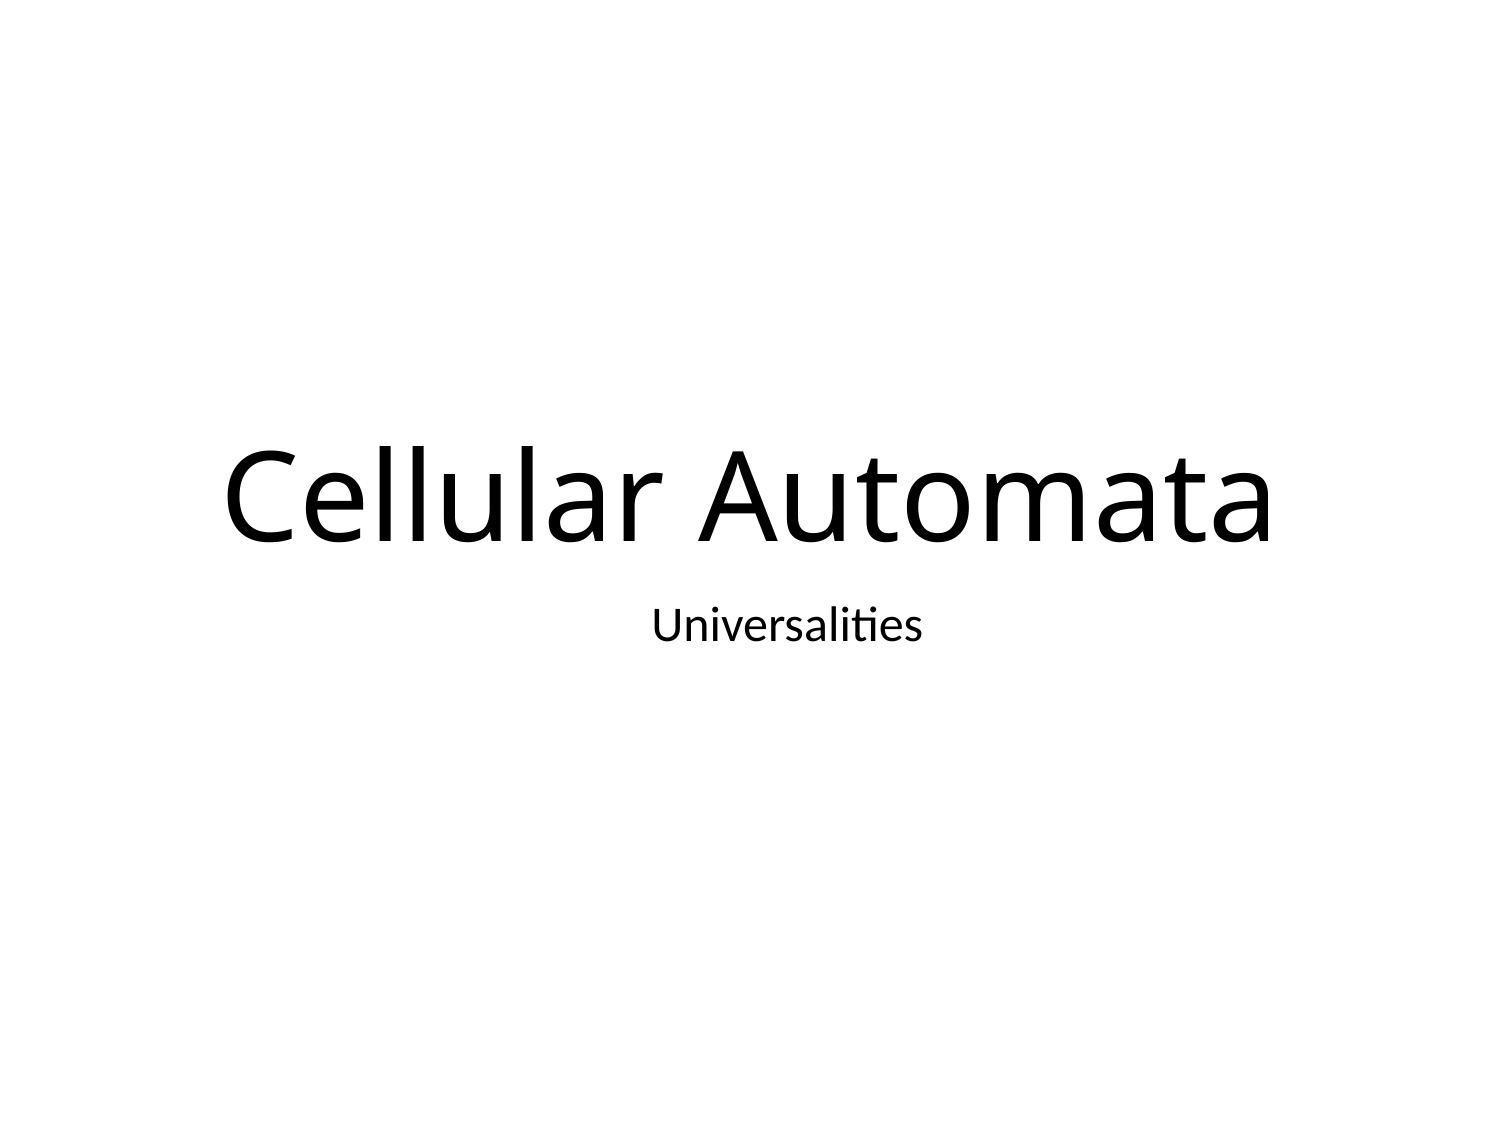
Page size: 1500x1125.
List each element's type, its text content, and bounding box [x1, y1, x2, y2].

title Cellular Automata [112, 184, 1388, 576]
subtitle Universalities [187, 590, 1388, 863]
